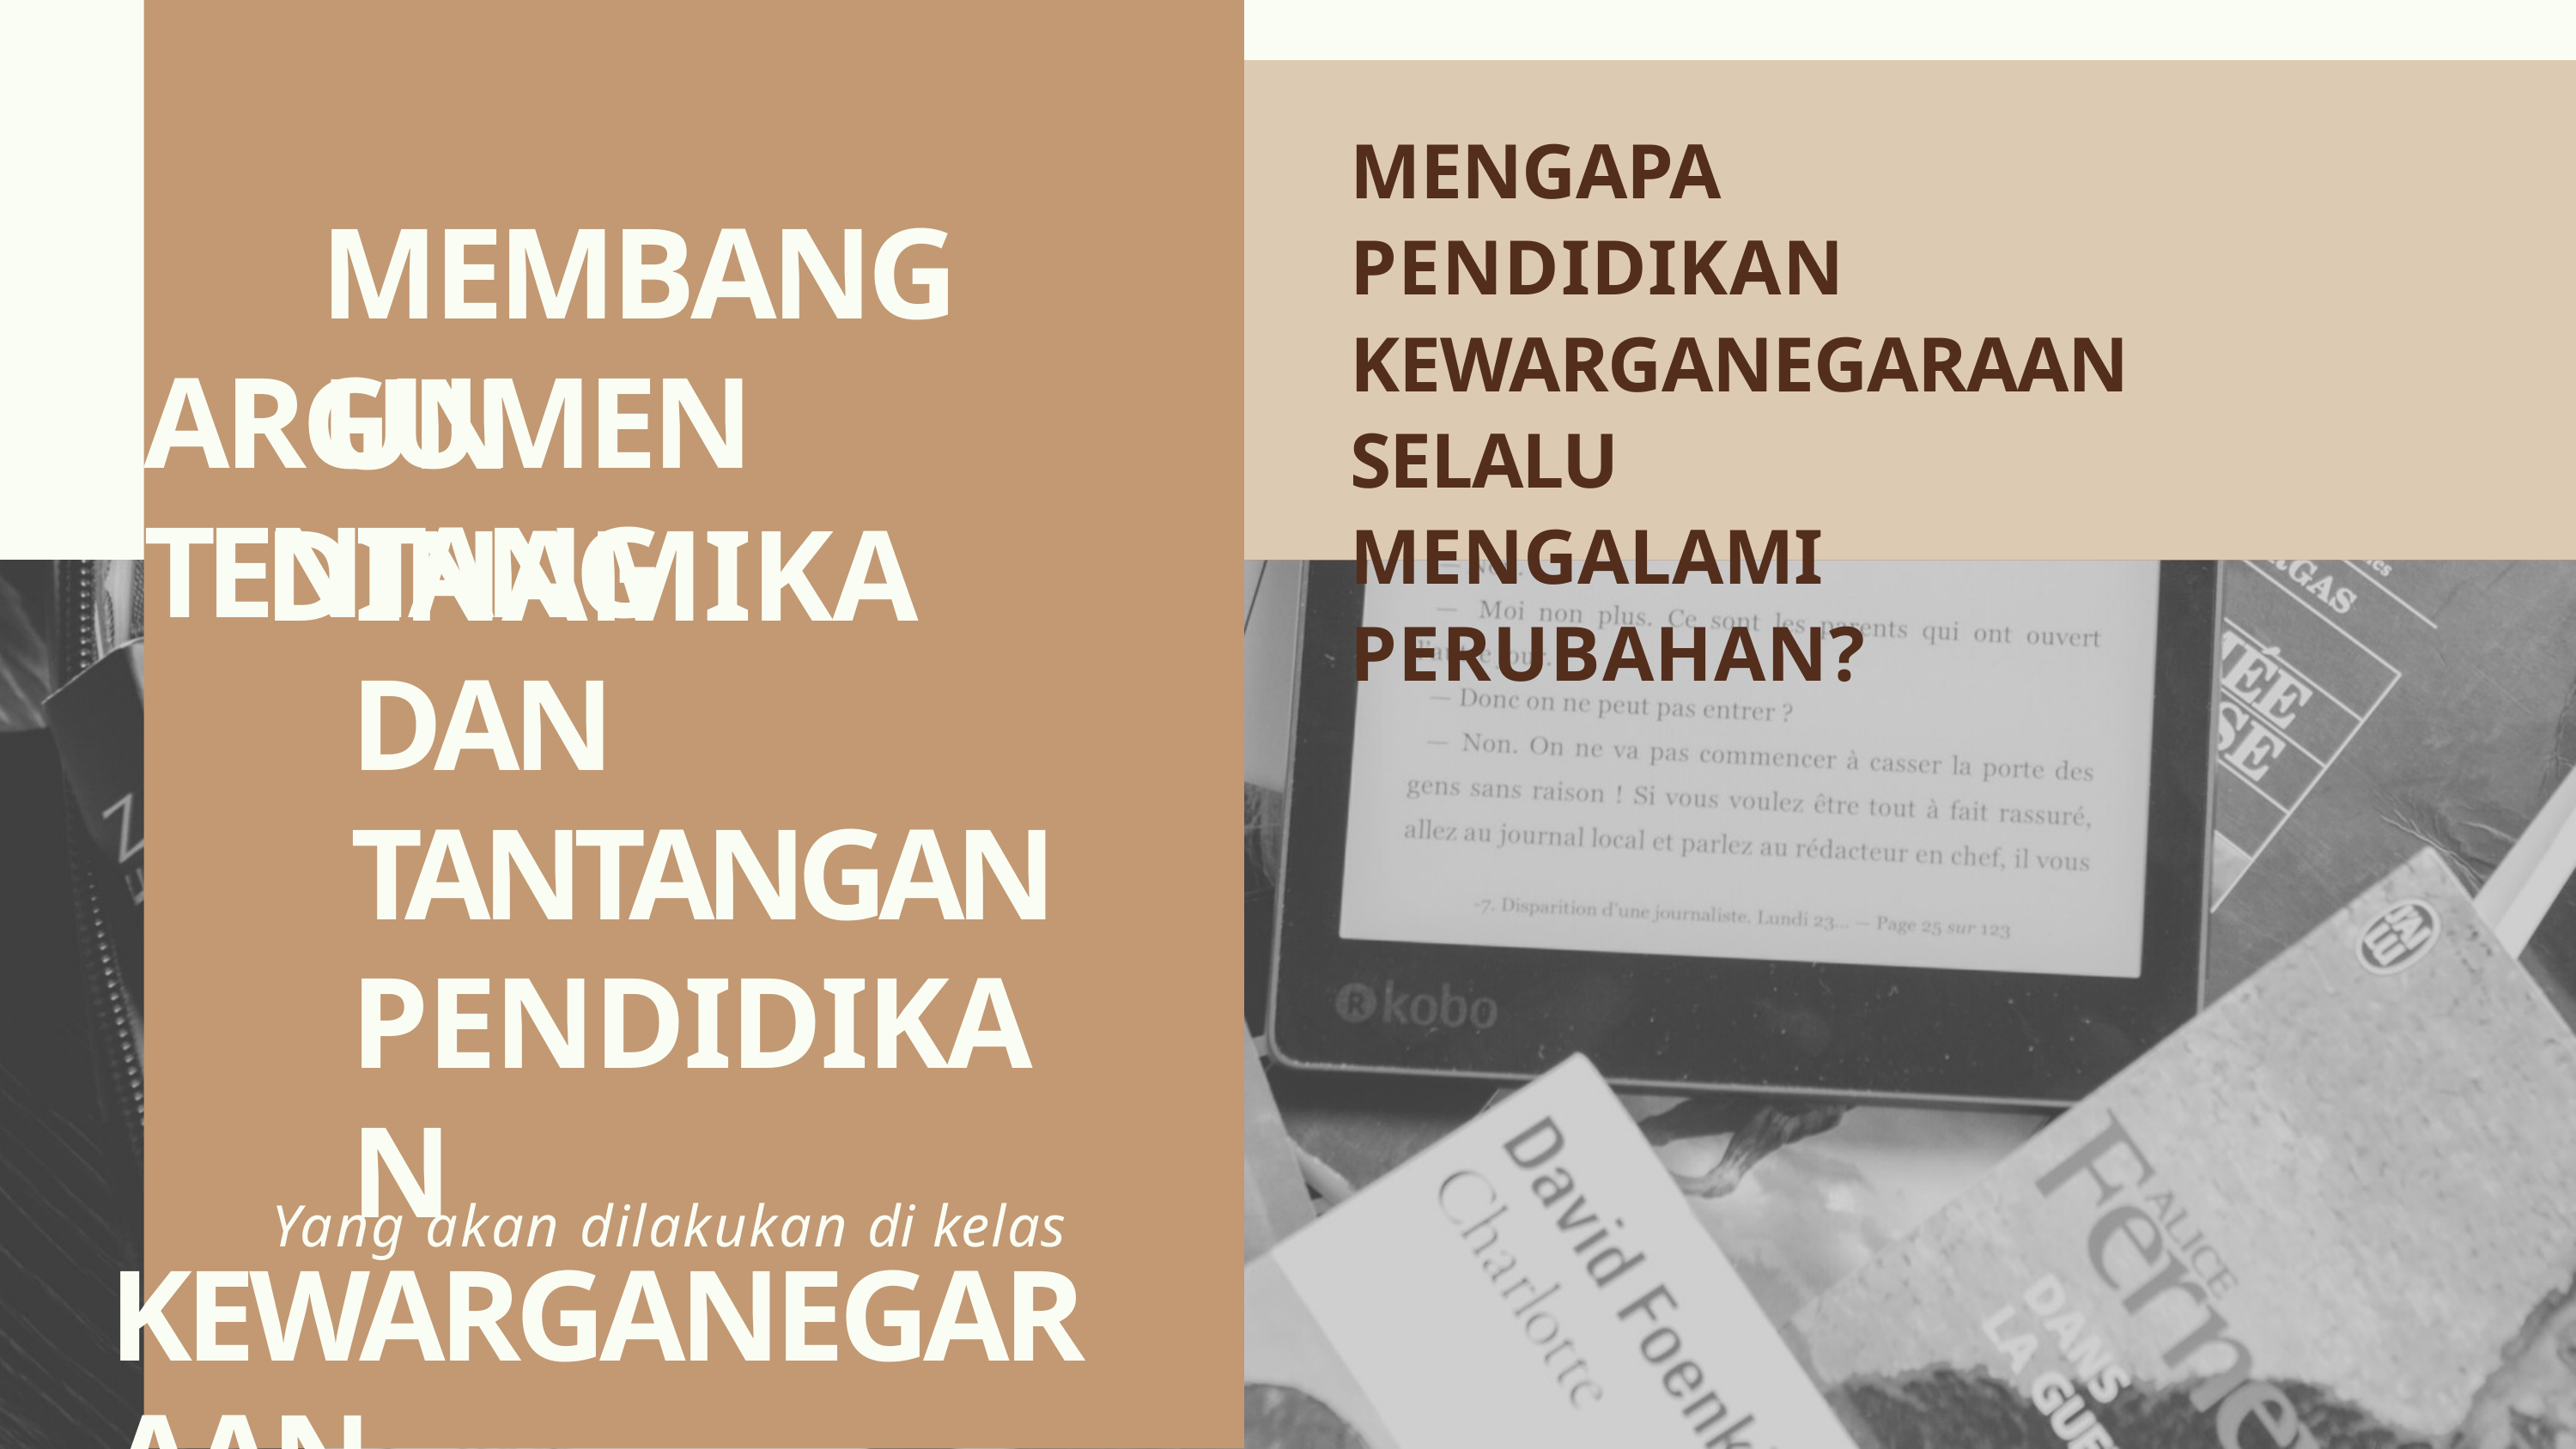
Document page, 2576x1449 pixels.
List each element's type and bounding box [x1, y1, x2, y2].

text_box [0, 0, 2576, 1449]
